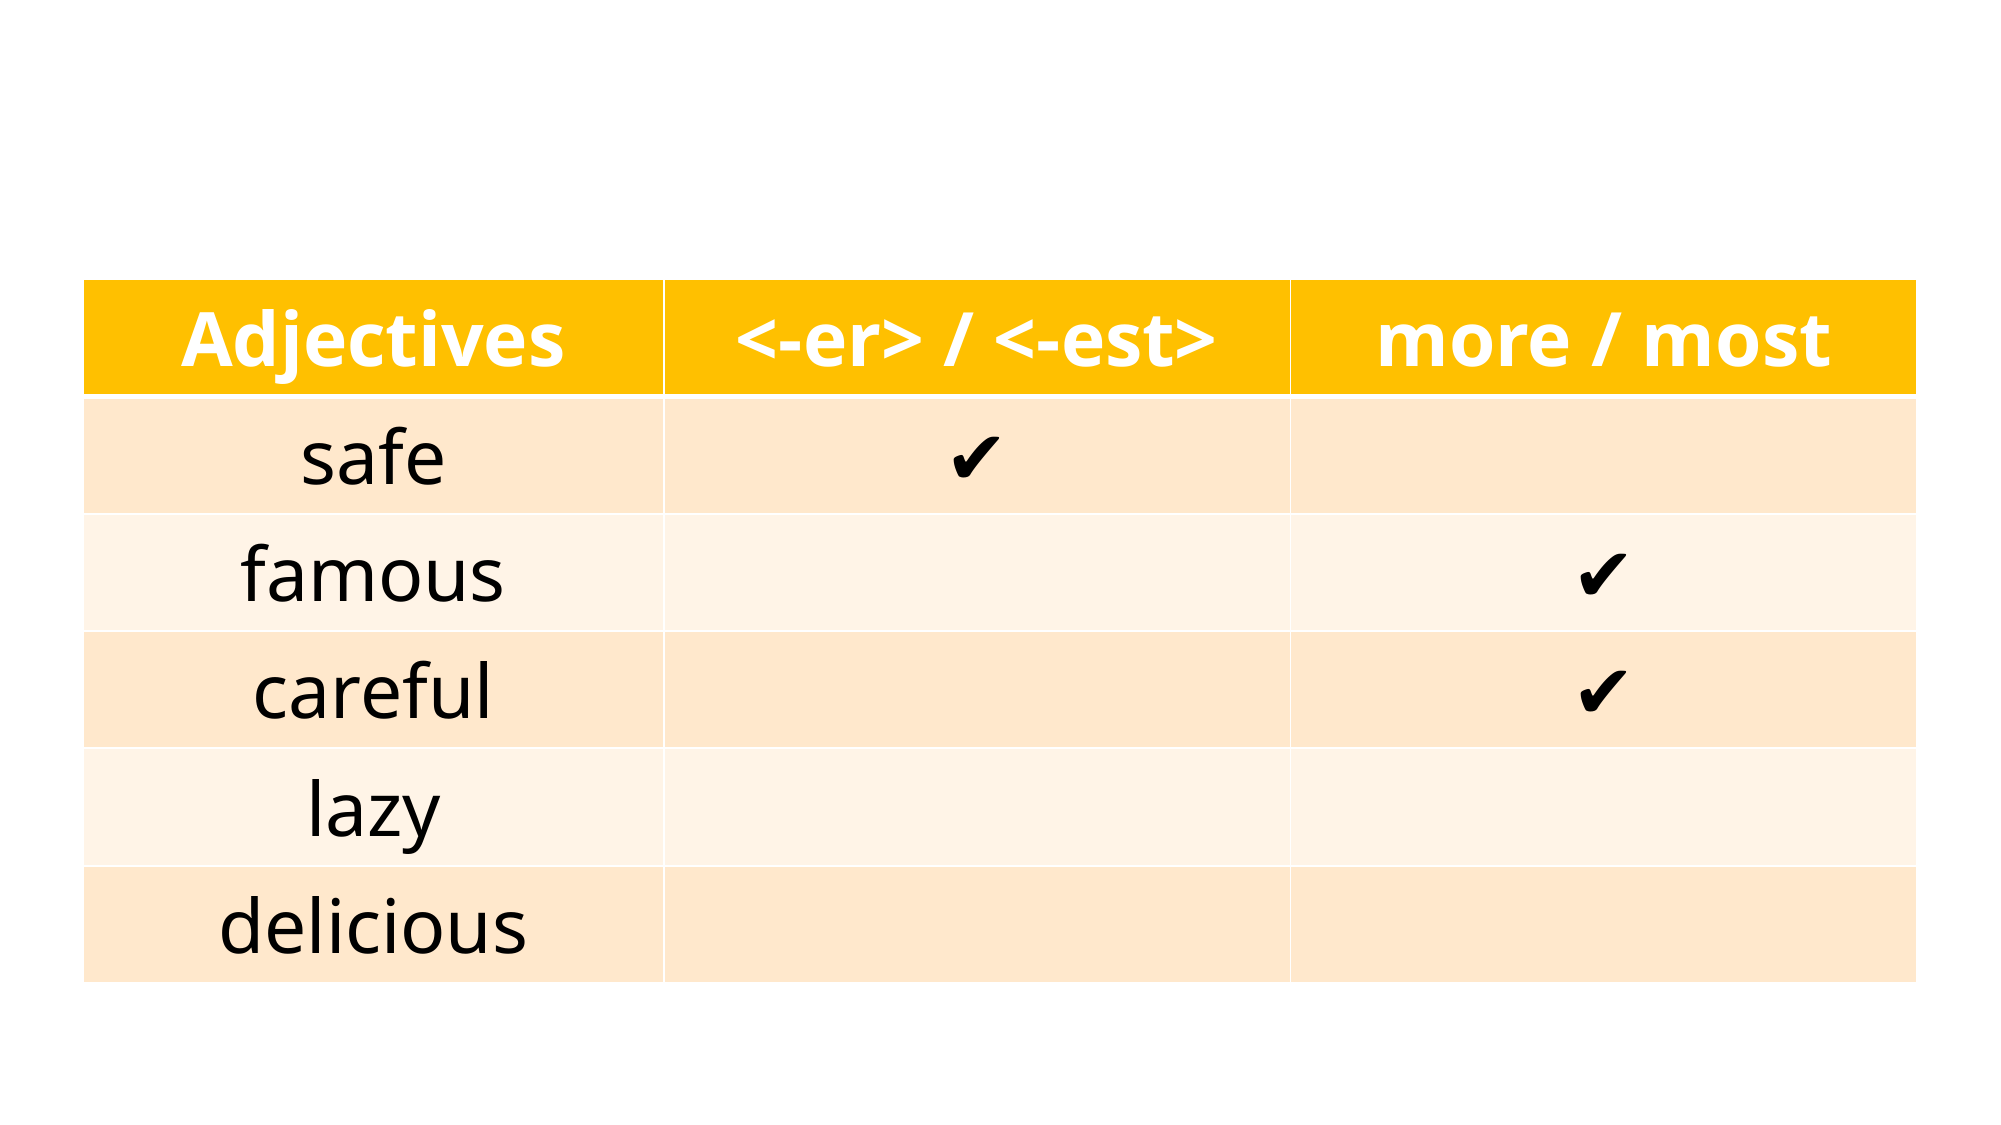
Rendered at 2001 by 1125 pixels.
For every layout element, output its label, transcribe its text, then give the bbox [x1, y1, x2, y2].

table_cell [665, 632, 1290, 747]
table_cell [1291, 749, 1916, 865]
table_cell [665, 749, 1290, 865]
table_cell [665, 515, 1290, 630]
table_cell [1291, 867, 1916, 982]
table_cell [665, 867, 1290, 982]
table_cell ✔ [665, 399, 1290, 513]
table_cell [1291, 399, 1916, 513]
table_header Adjectives [84, 280, 663, 394]
table_cell famous [84, 515, 663, 630]
table_header <-er> / <-est> [665, 280, 1290, 394]
table_cell ✔ [1291, 515, 1916, 630]
table_cell ✔ [1291, 632, 1916, 747]
table_cell safe [84, 399, 663, 513]
table_cell careful [84, 632, 663, 747]
table_cell lazy [84, 749, 663, 865]
table_header more / most [1291, 280, 1916, 394]
table_cell delicious [84, 867, 663, 982]
